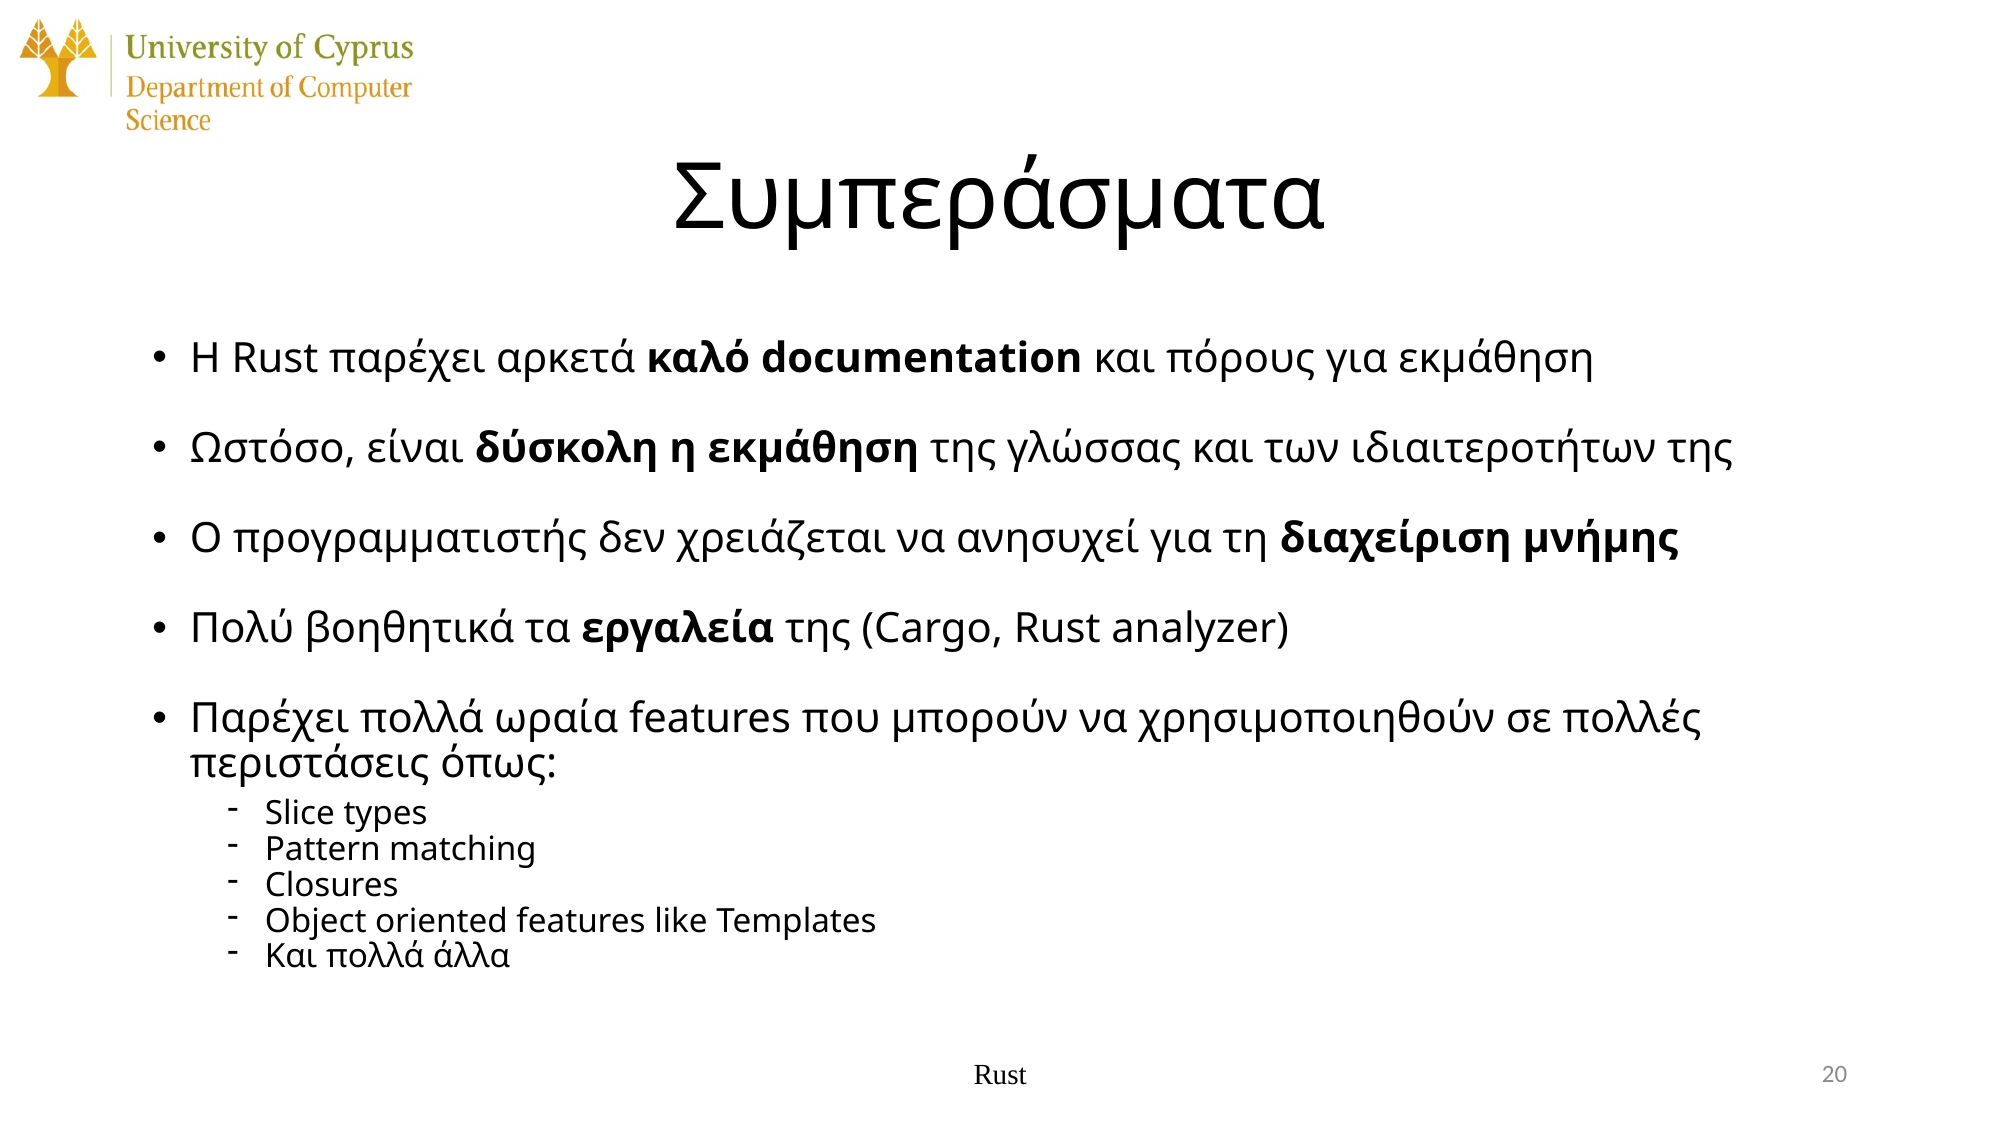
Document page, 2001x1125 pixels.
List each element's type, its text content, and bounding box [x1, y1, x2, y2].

list Η Rust παρέχει αρκετά καλό documentation και πόρους για εκμάθηση Ωστόσο, είναι δύσκολη η εκμάθηση της γλώσσας και των ιδιαιτεροτήτων της Ο προγραμματιστής δεν χρειάζεται να ανησυχεί για τη διαχείριση μνήμης Πολύ βοηθητικά τα εργαλεία της (Cargo, Rust analyzer) Παρέχει πολλά ωραία features που μπορούν να χρησιμοποιηθούν σε πολλές περιστάσεις όπως: Slice types Pattern matching Closures Object oriented features like Templates Και πολλά άλλα [137, 328, 1863, 1043]
footer Rust [662, 1042, 1338, 1103]
picture [0, 0, 439, 169]
title Συμπεράσματα [137, 90, 1863, 308]
slide_number 20 [1412, 1042, 1863, 1103]
